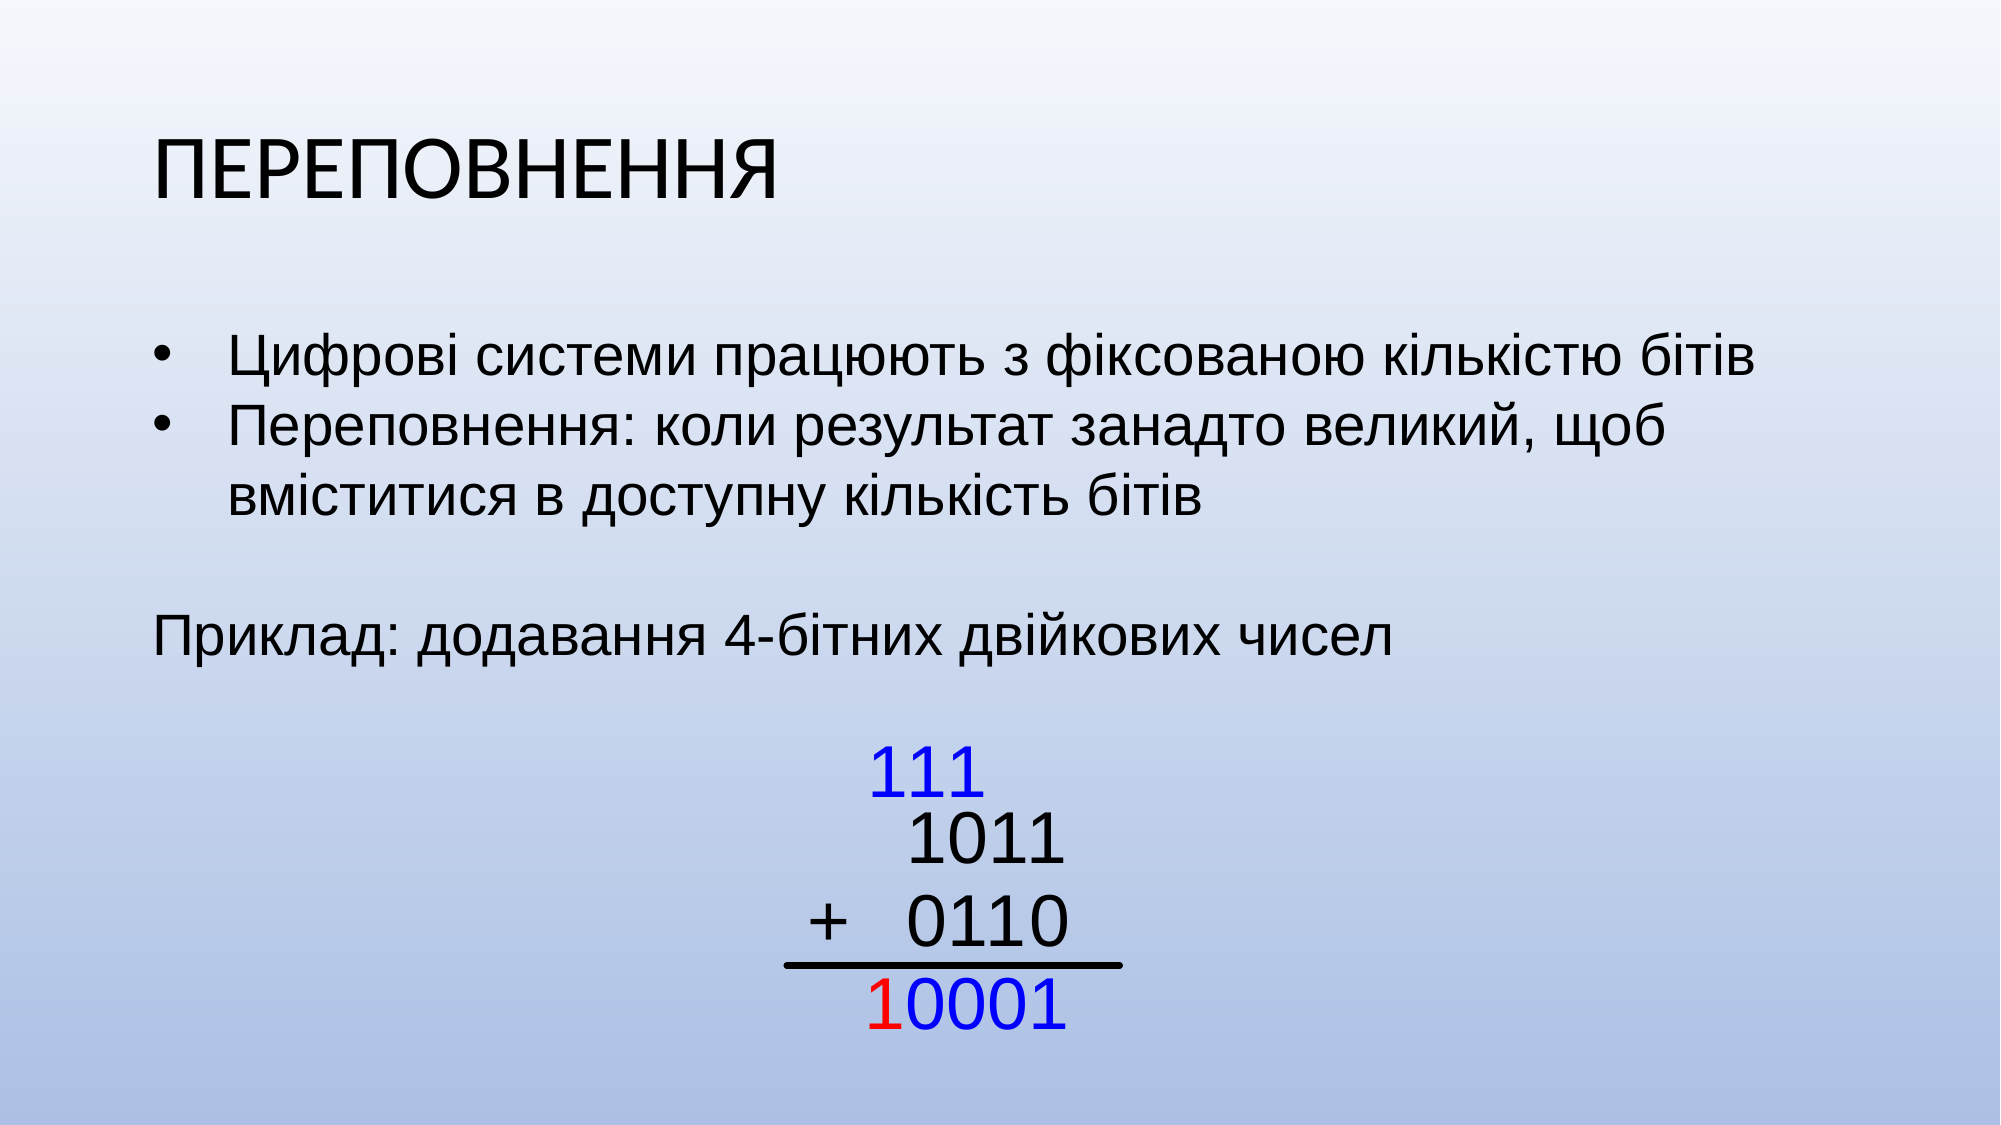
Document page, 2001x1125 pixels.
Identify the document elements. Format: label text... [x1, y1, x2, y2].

title ПЕРЕПОВНЕННЯ [137, 59, 1863, 278]
text_box Цифрові системи працюють з фіксованою кількістю бітів Переповнення: коли результат занадто великий, щоб вміститися в доступну кількість бітів Приклад: додавання 4-бітних двійкових чисел [137, 309, 1892, 675]
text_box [769, 704, 1138, 1081]
